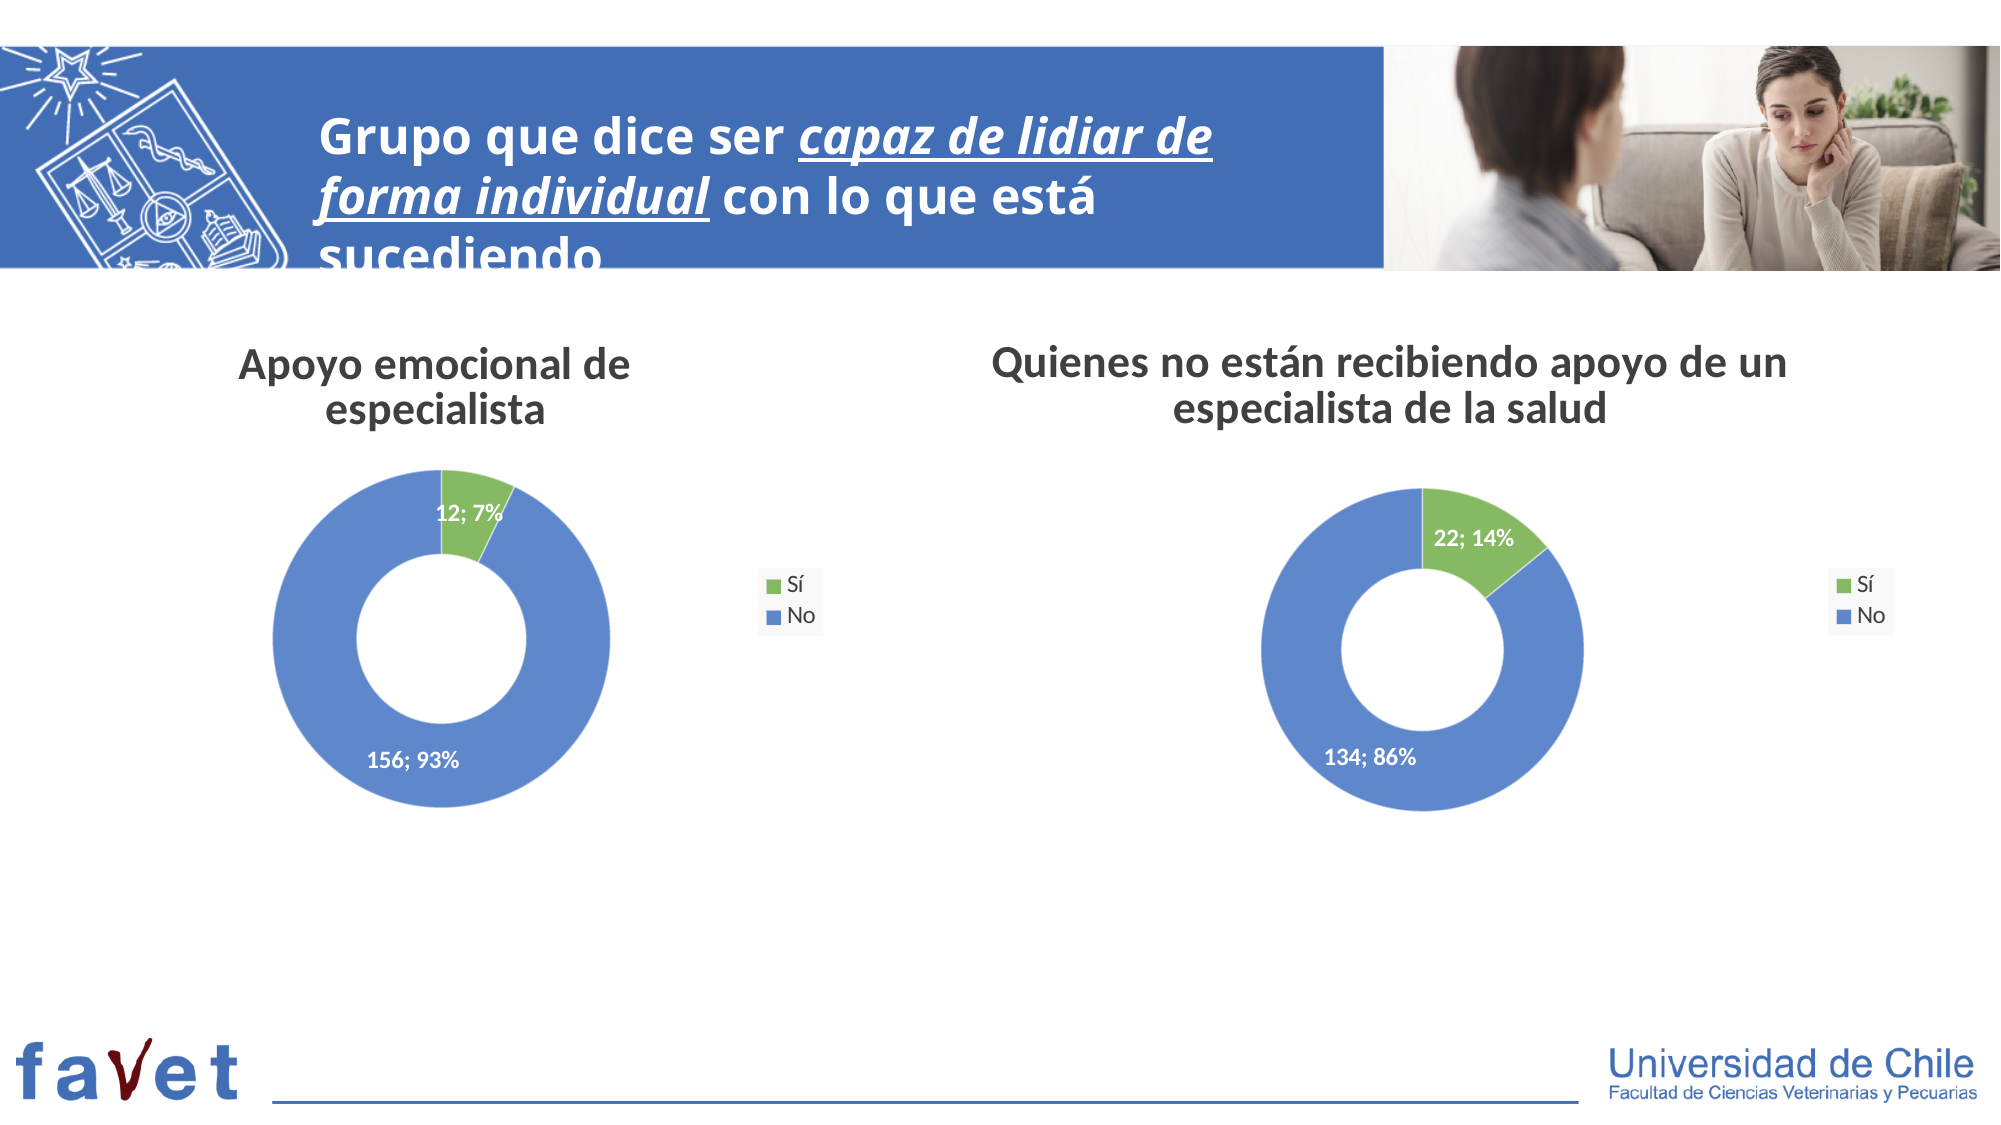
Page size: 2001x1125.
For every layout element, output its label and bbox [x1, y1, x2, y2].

picture [16, 1038, 1977, 1104]
text_box [0, 0, 2000, 349]
chart [34, 311, 836, 893]
picture [1383, 46, 2000, 271]
chart [864, 303, 1917, 960]
